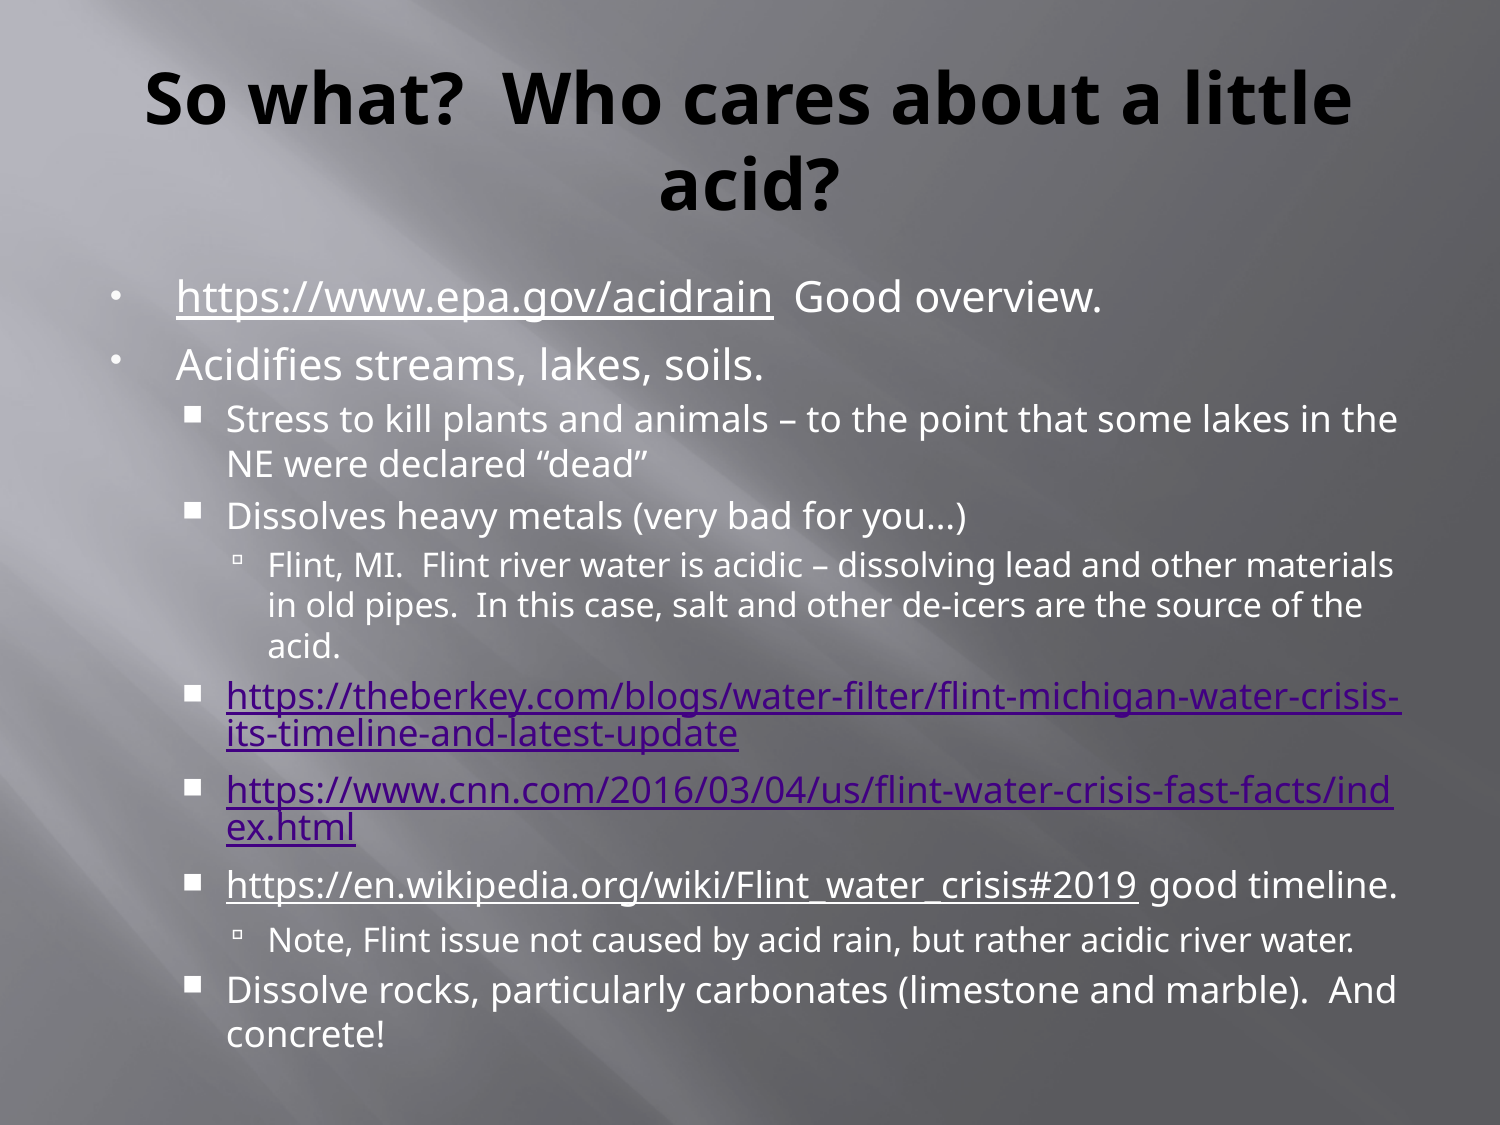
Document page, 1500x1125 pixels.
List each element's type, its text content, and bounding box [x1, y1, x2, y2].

list https://www.epa.gov/acidrain Good overview. Acidifies streams, lakes, soils. Stress to kill plants and animals – to the point that some lakes in the NE were declared “dead” Dissolves heavy metals (very bad for you…) Flint, MI. Flint river water is acidic – dissolving lead and other materials in old pipes. In this case, salt and other de-icers are the source of the acid. https://theberkey.com/blogs/water-filter/flint-michigan-water-crisis-its-timeline-and-latest-update https://www.cnn.com/2016/03/04/us/flint-water-crisis-fast-facts/index.html https://en.wikipedia.org/wiki/Flint_water_crisis#2019 good timeline. Note, Flint issue not caused by acid rain, but rather acidic river water. Dissolve rocks, particularly carbonates (limestone and marble). And concrete! [75, 262, 1425, 1035]
title So what? Who cares about a little acid? [75, 45, 1425, 233]
